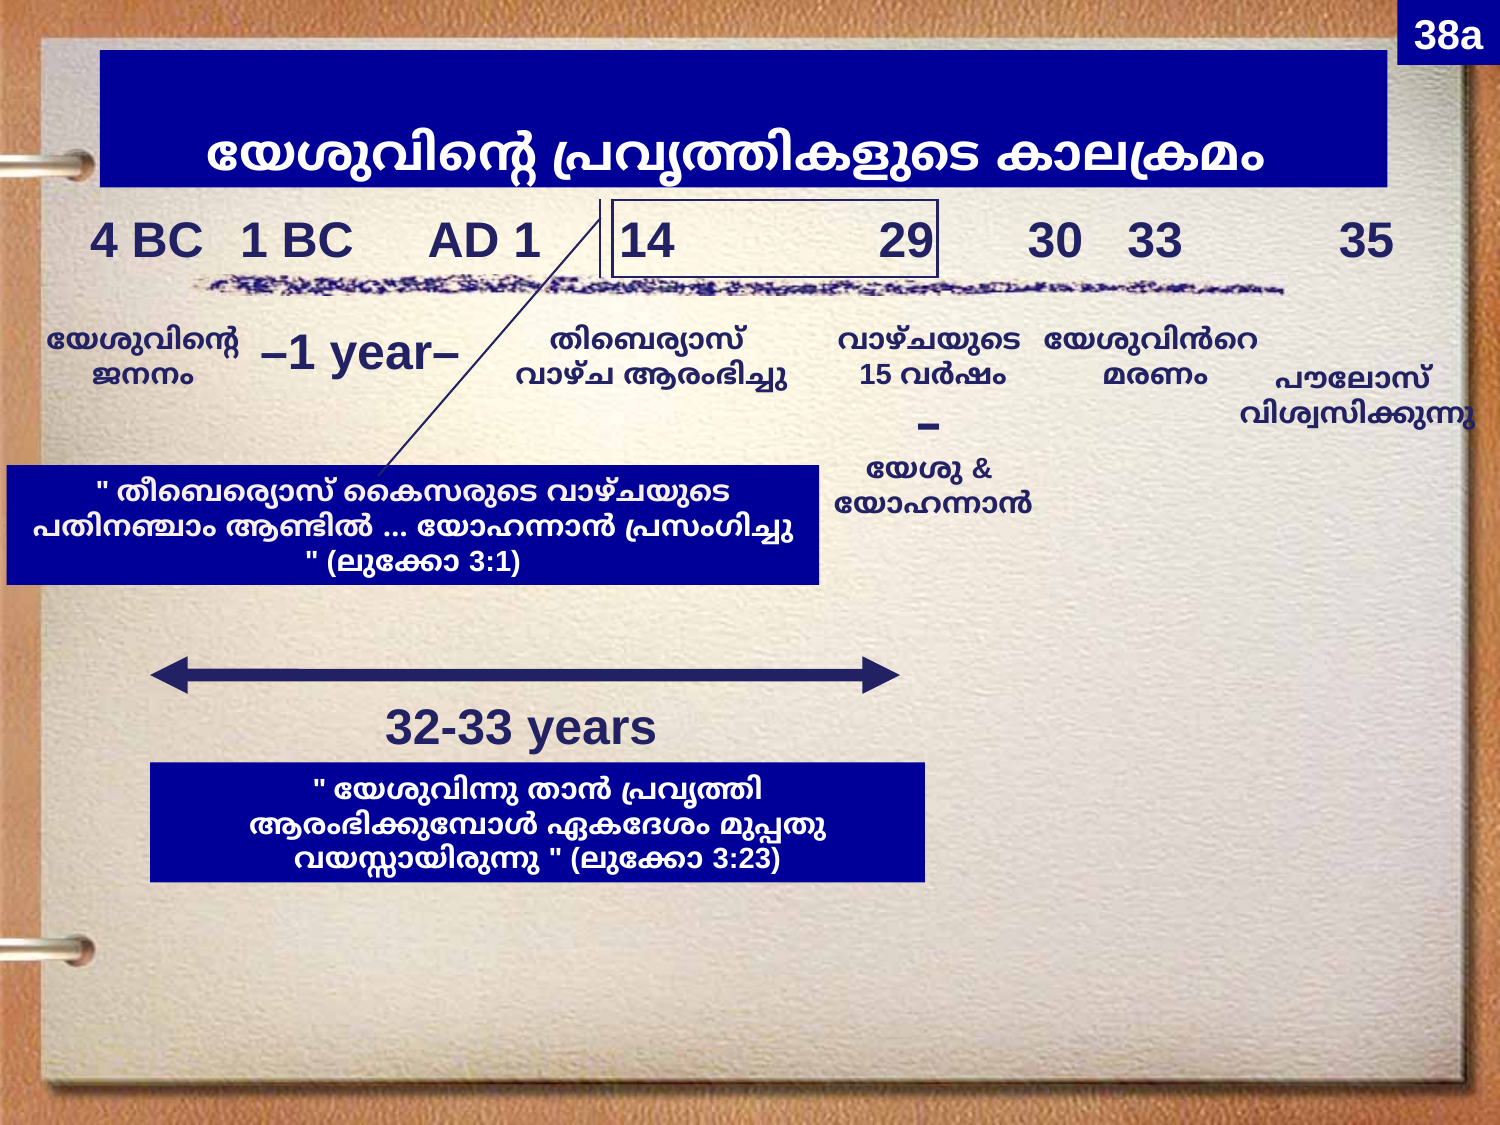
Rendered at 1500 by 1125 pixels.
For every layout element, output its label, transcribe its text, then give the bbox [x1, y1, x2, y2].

text_box 1 BC [224, 199, 369, 275]
text_box 14 [603, 199, 690, 275]
text_box 30 [1012, 199, 1099, 275]
text_box " തീബെര്യൊസ് കൈസരുടെ വാഴ്ചയുടെ പതിനഞ്ചാം ആണ്ടിൽ … യോഹന്നാൻ പ്രസംഗിച്ചു " (ലുക്കോ 3:1) [6, 465, 820, 585]
text_box 33 [1112, 199, 1198, 275]
text_box തിബെര്യാസ് വാഴ്ച ആരംഭിച്ചു [491, 312, 803, 398]
text_box 29 [863, 199, 950, 275]
text_box യേശുവിൻറെ മരണം [1028, 312, 1283, 398]
picture [0, 0, 1500, 1125]
text_box 35 [1323, 199, 1410, 275]
text_box –1 year– [245, 312, 476, 388]
title യേശുവിന്റെ പ്രവൃത്തികളുടെ കാലക്രമം [99, 50, 1388, 188]
text_box യേശുവിന്റെ ജനനം [31, 312, 264, 398]
text_box 32-33 years [370, 687, 673, 762]
text_box [612, 200, 938, 278]
text_box 38a [1397, 0, 1500, 65]
text_box " യേശുവിന്നു താൻ പ്രവൃത്തി ആരംഭിക്കുമ്പോൾ ഏകദേശം മുപ്പതു വയസ്സായിരുന്നു " (ലുക്കോ 3:23) [150, 762, 925, 883]
text_box വാഴ്ചയുടെ 15 വർഷം – യേശു & യോഹന്നാൻ [809, 312, 1049, 528]
text_box 4 BC [74, 199, 219, 275]
text_box AD 1 [412, 199, 557, 275]
text_box പൗലോസ് വിശ്വസിക്കുന്നു [1224, 351, 1490, 437]
text_box [150, 668, 901, 682]
